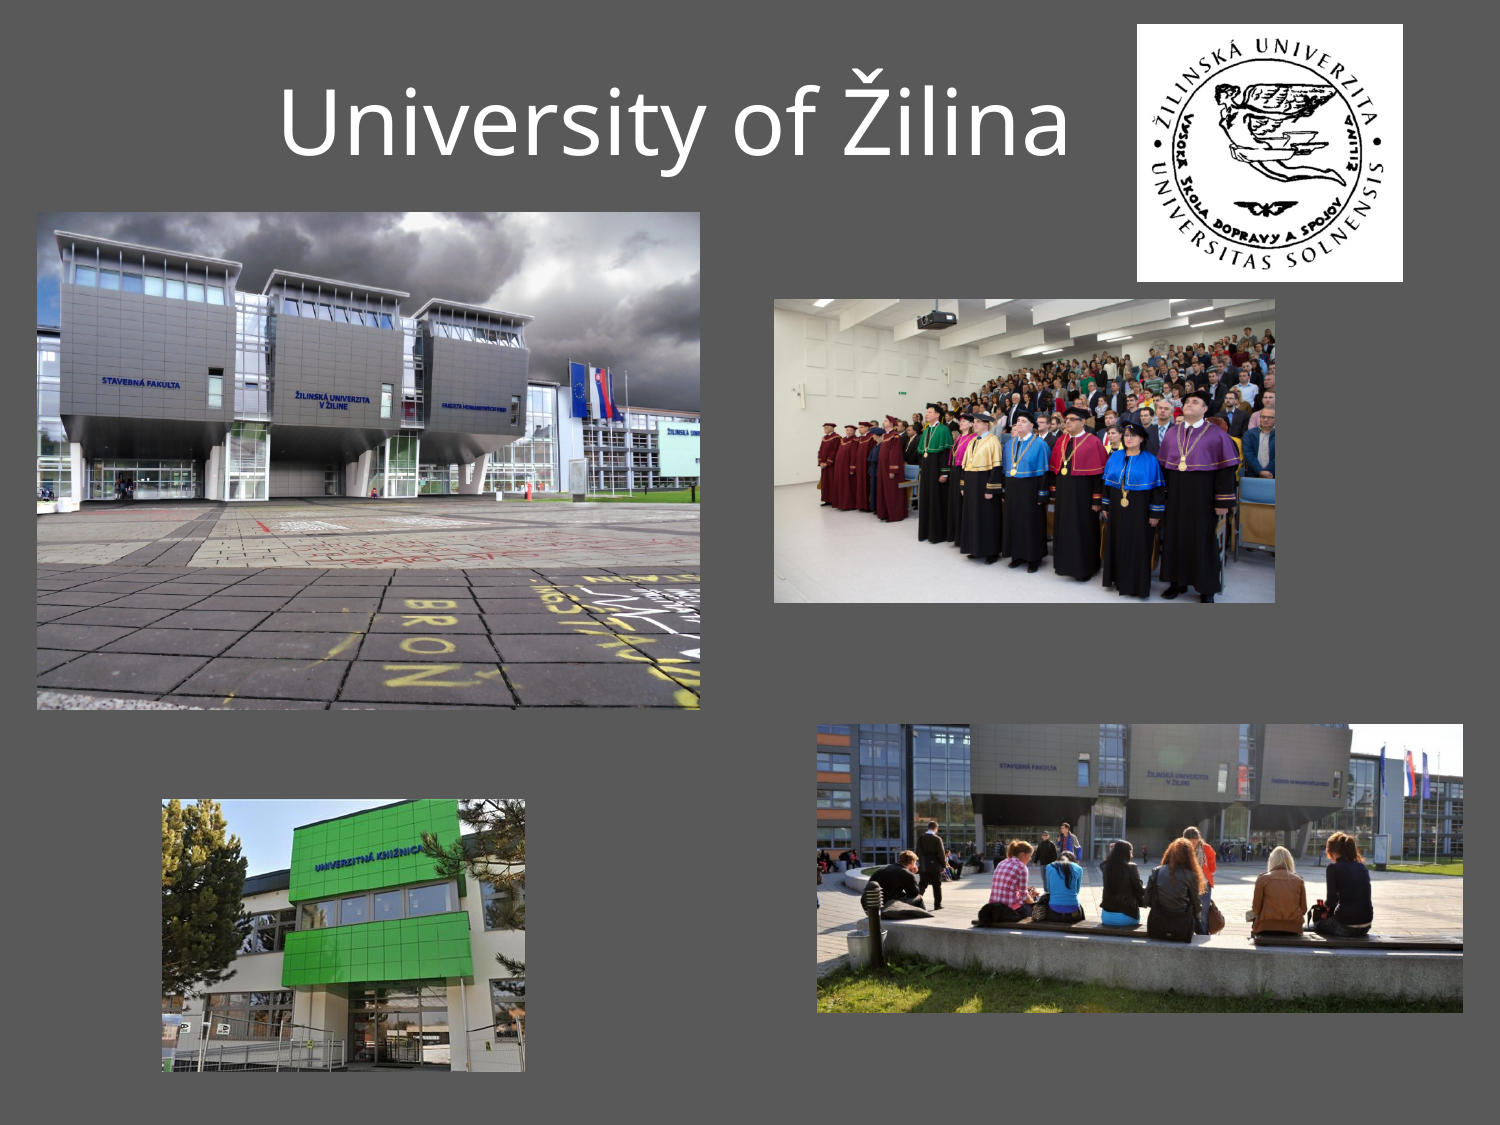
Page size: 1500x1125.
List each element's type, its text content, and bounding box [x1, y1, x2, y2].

title University of Žilina [0, 24, 1136, 213]
picture [817, 724, 1463, 1013]
picture [162, 799, 526, 1073]
picture [774, 299, 1276, 603]
picture [37, 212, 701, 710]
picture [1137, 24, 1403, 282]
